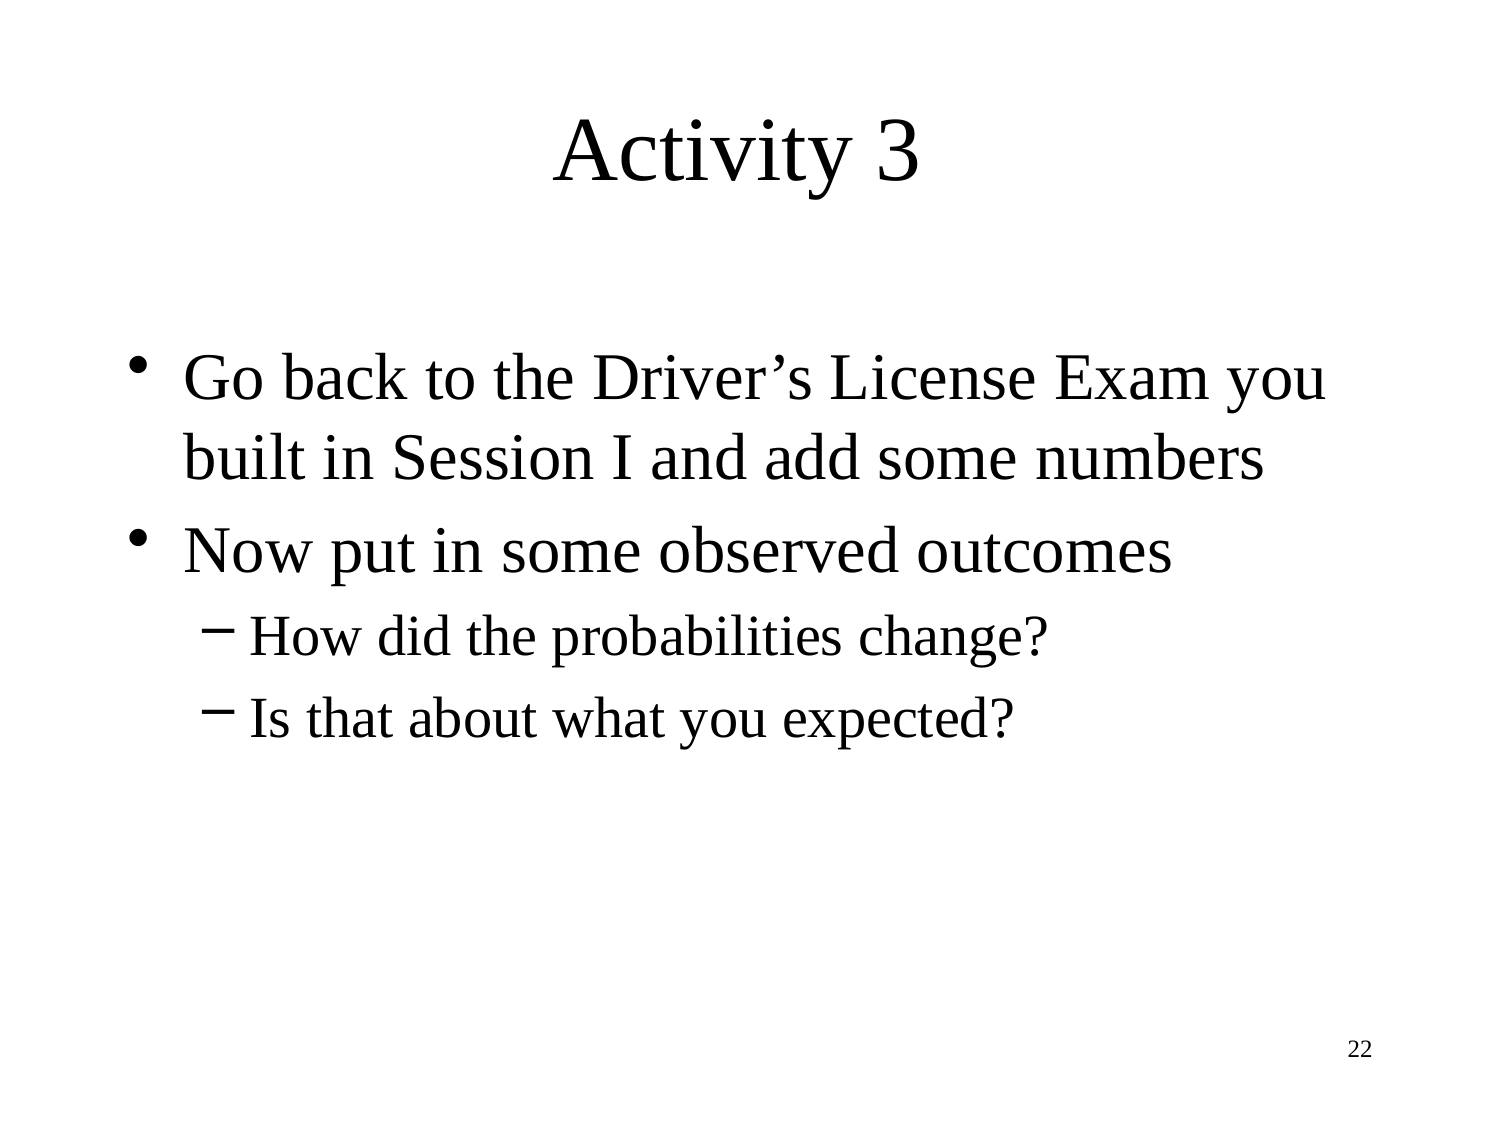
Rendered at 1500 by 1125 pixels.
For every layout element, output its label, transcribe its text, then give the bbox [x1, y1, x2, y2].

title Activity 3 [99, 50, 1375, 238]
list Go back to the Driver’s License Exam you built in Session I and add some numbers Now put in some observed outcomes How did the probabilities change? Is that about what you expected? [112, 324, 1388, 1000]
slide_number 22 [1074, 1024, 1388, 1101]
